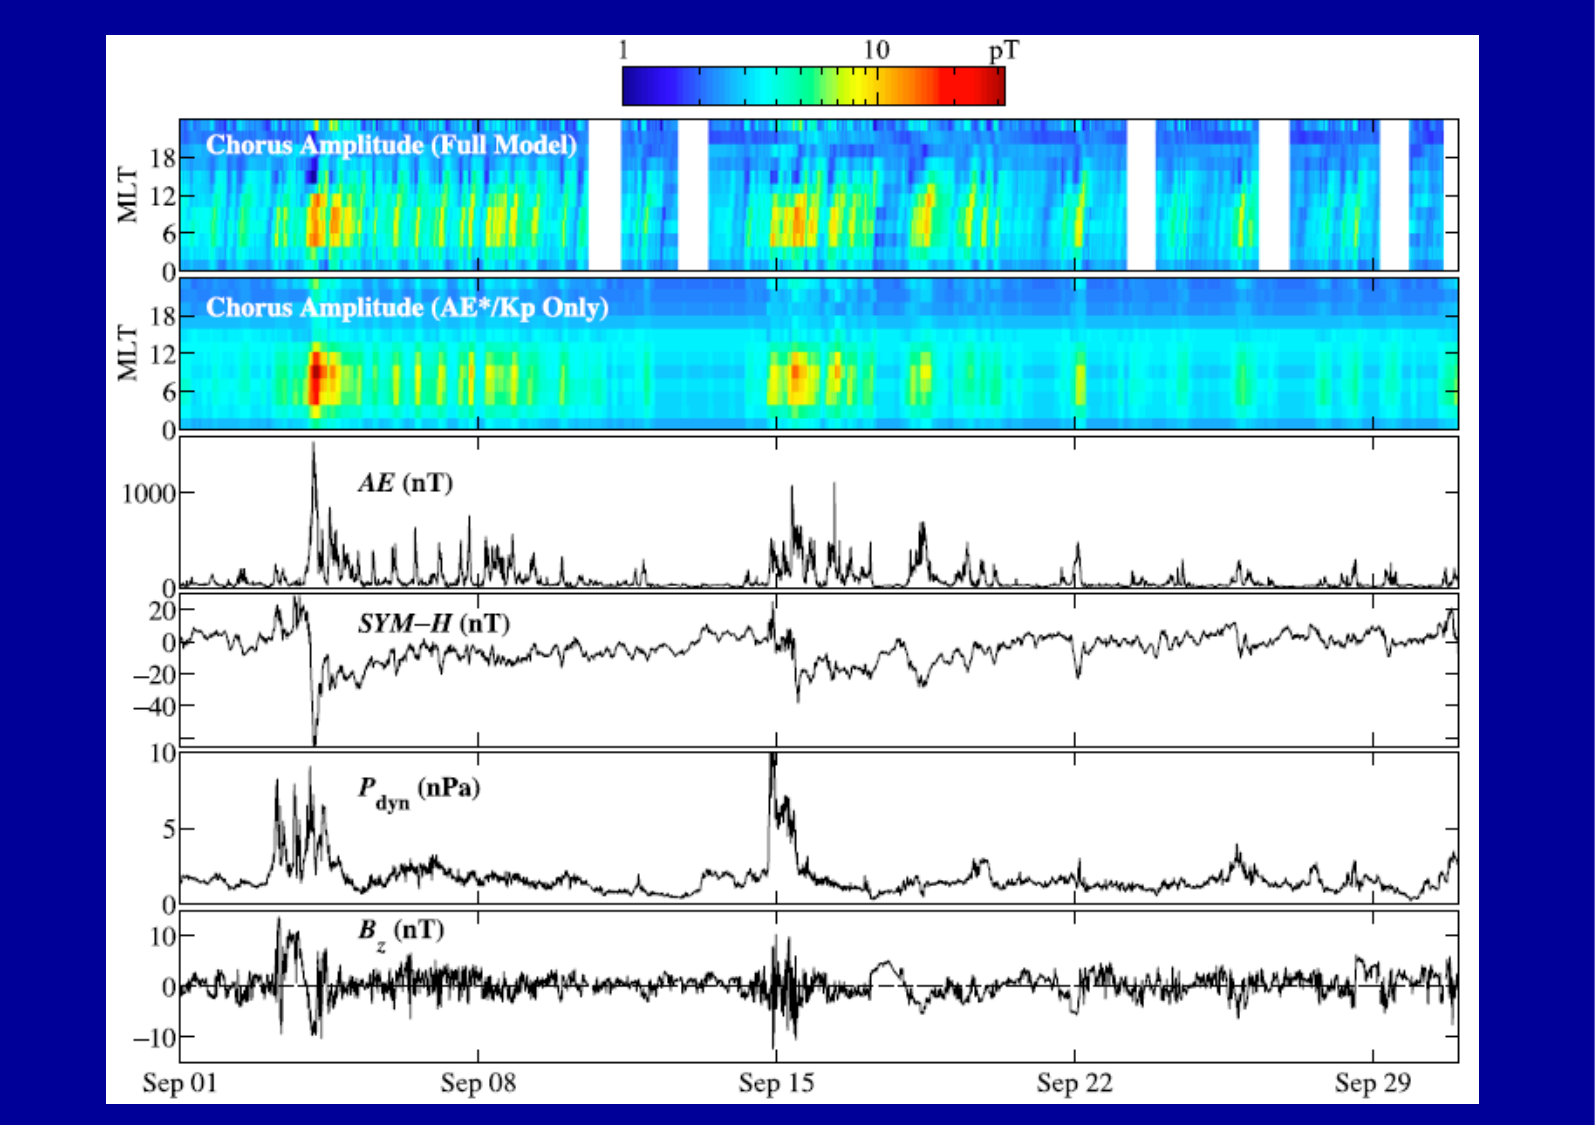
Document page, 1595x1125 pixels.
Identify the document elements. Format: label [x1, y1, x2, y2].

picture [105, 34, 1479, 1105]
